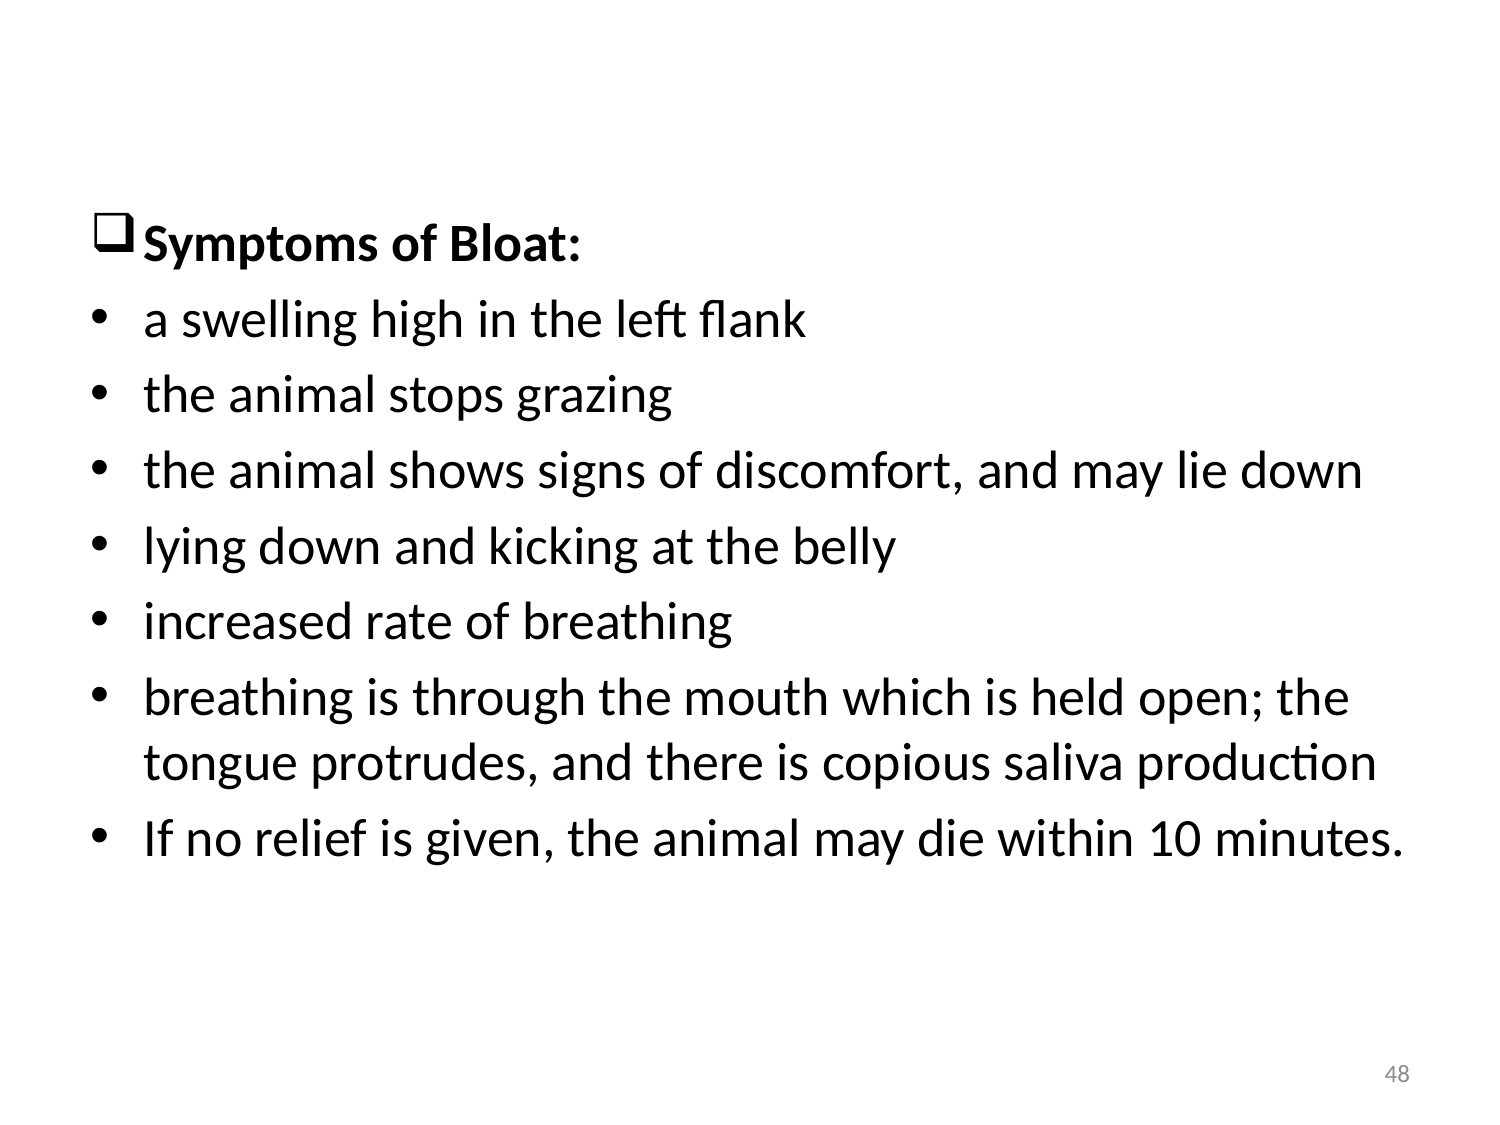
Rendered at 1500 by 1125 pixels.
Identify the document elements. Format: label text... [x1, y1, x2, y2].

slide_number 48 [1074, 1042, 1425, 1103]
list Symptoms of Bloat: a swelling high in the left flank the animal stops grazing the animal shows signs of discomfort, and may lie down lying down and kicking at the belly increased rate of breathing breathing is through the mouth which is held open; the tongue protrudes, and there is copious saliva production If no relief is given, the animal may die within 10 minutes. [75, 200, 1425, 1005]
